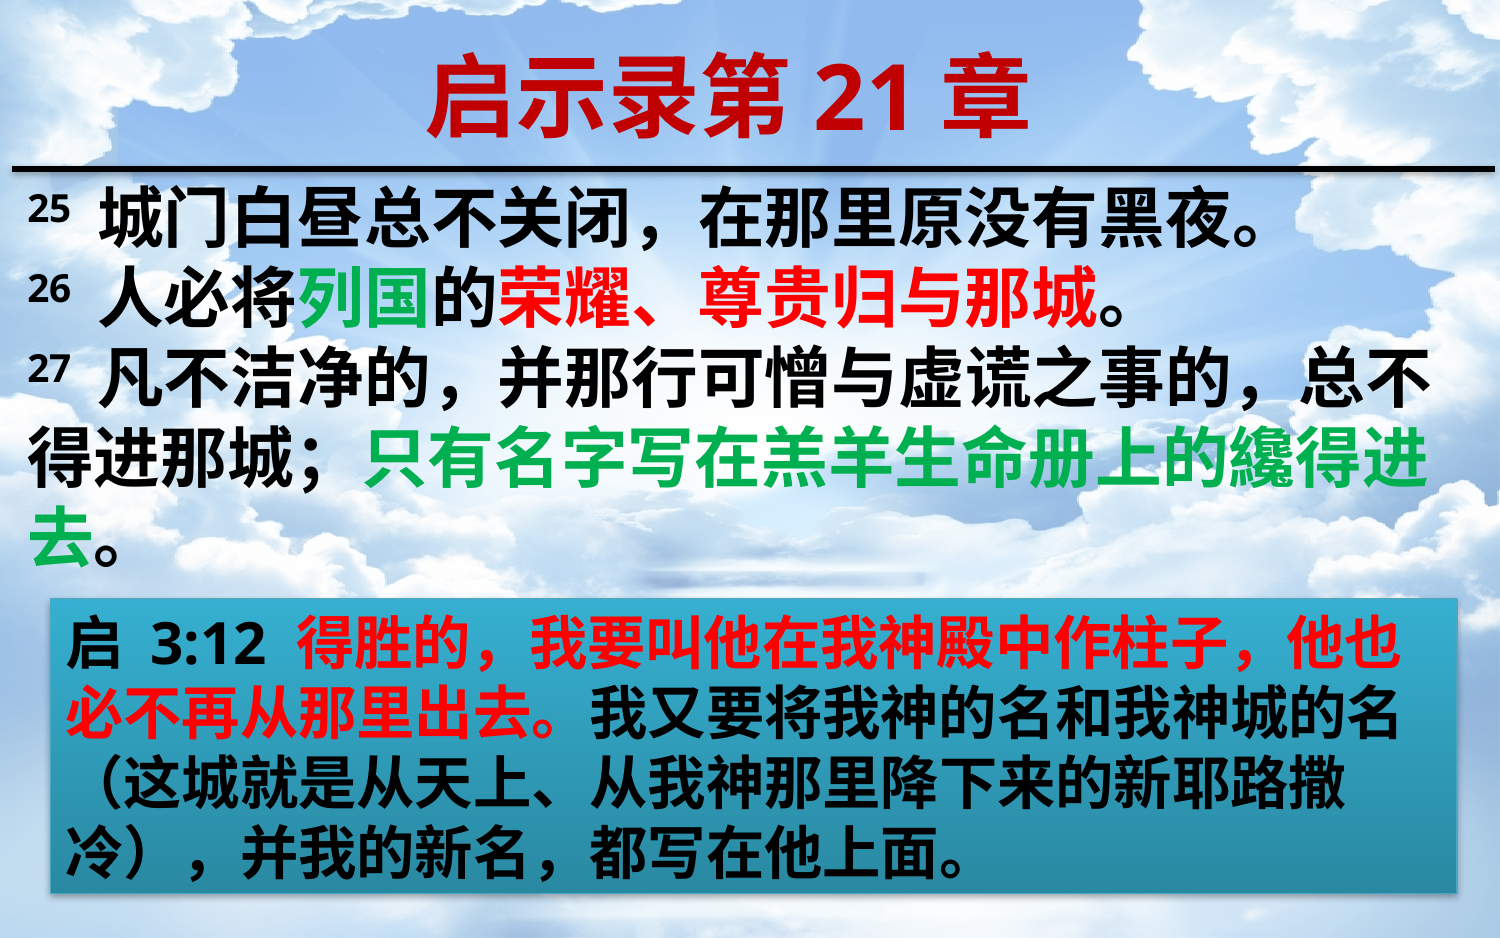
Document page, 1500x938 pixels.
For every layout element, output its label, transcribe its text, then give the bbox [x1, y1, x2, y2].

text_box 启示录第21章 [410, 31, 1048, 156]
text_box 25 城门白昼总不关闭，在那里原没有黑夜。 26 人必将列国的荣耀、尊贵归与那城。 27 凡不洁净的，并那行可憎与虚谎之事的，总不得进那城；只有名字写在羔羊生命册上的纔得进去。 [12, 179, 1495, 584]
text_box 启 3:12 得胜的，我要叫他在我神殿中作柱子，他也必不再从那里出去。我又要将我神的名和我神城的名（这城就是从天上、从我神那里降下来的新耶路撒冷），并我的新名，都写在他上面。 [50, 598, 1458, 894]
